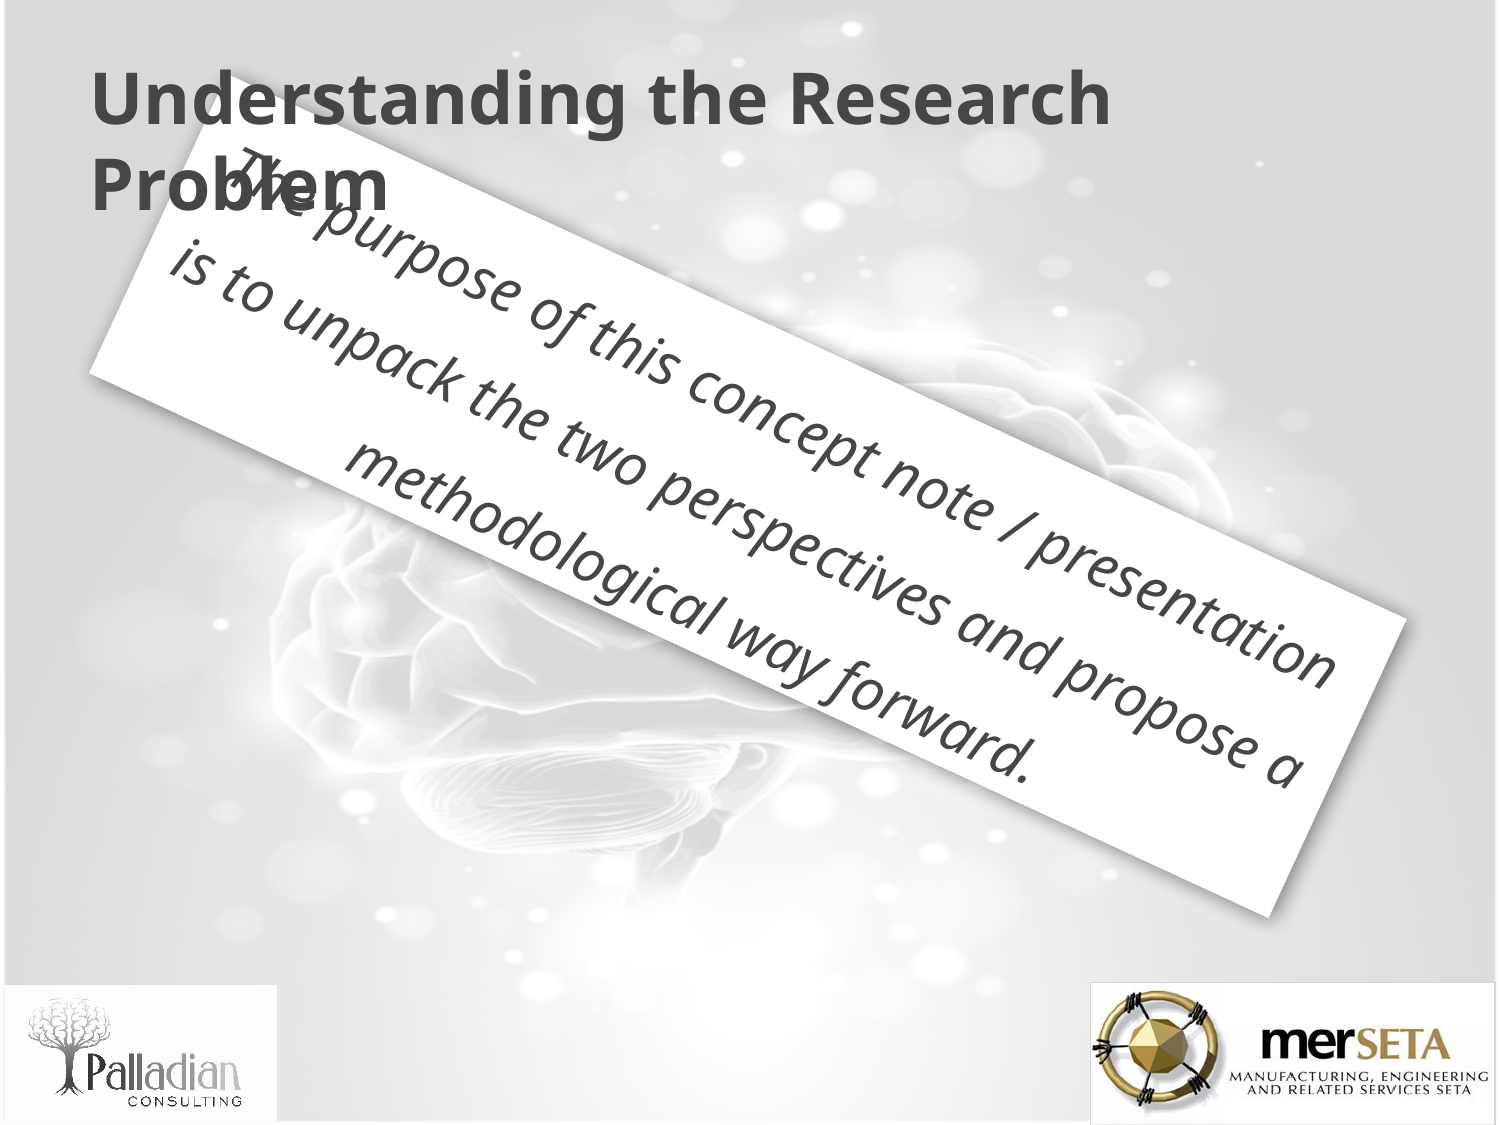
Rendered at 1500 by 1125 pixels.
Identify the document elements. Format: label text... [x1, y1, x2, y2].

title Understanding the Research Problem [75, 45, 1425, 233]
picture [0, 0, 1500, 1125]
text_box The purpose of this concept note / presentation is to unpack the two perspectives and propose a methodological way forward. [84, 233, 1411, 923]
